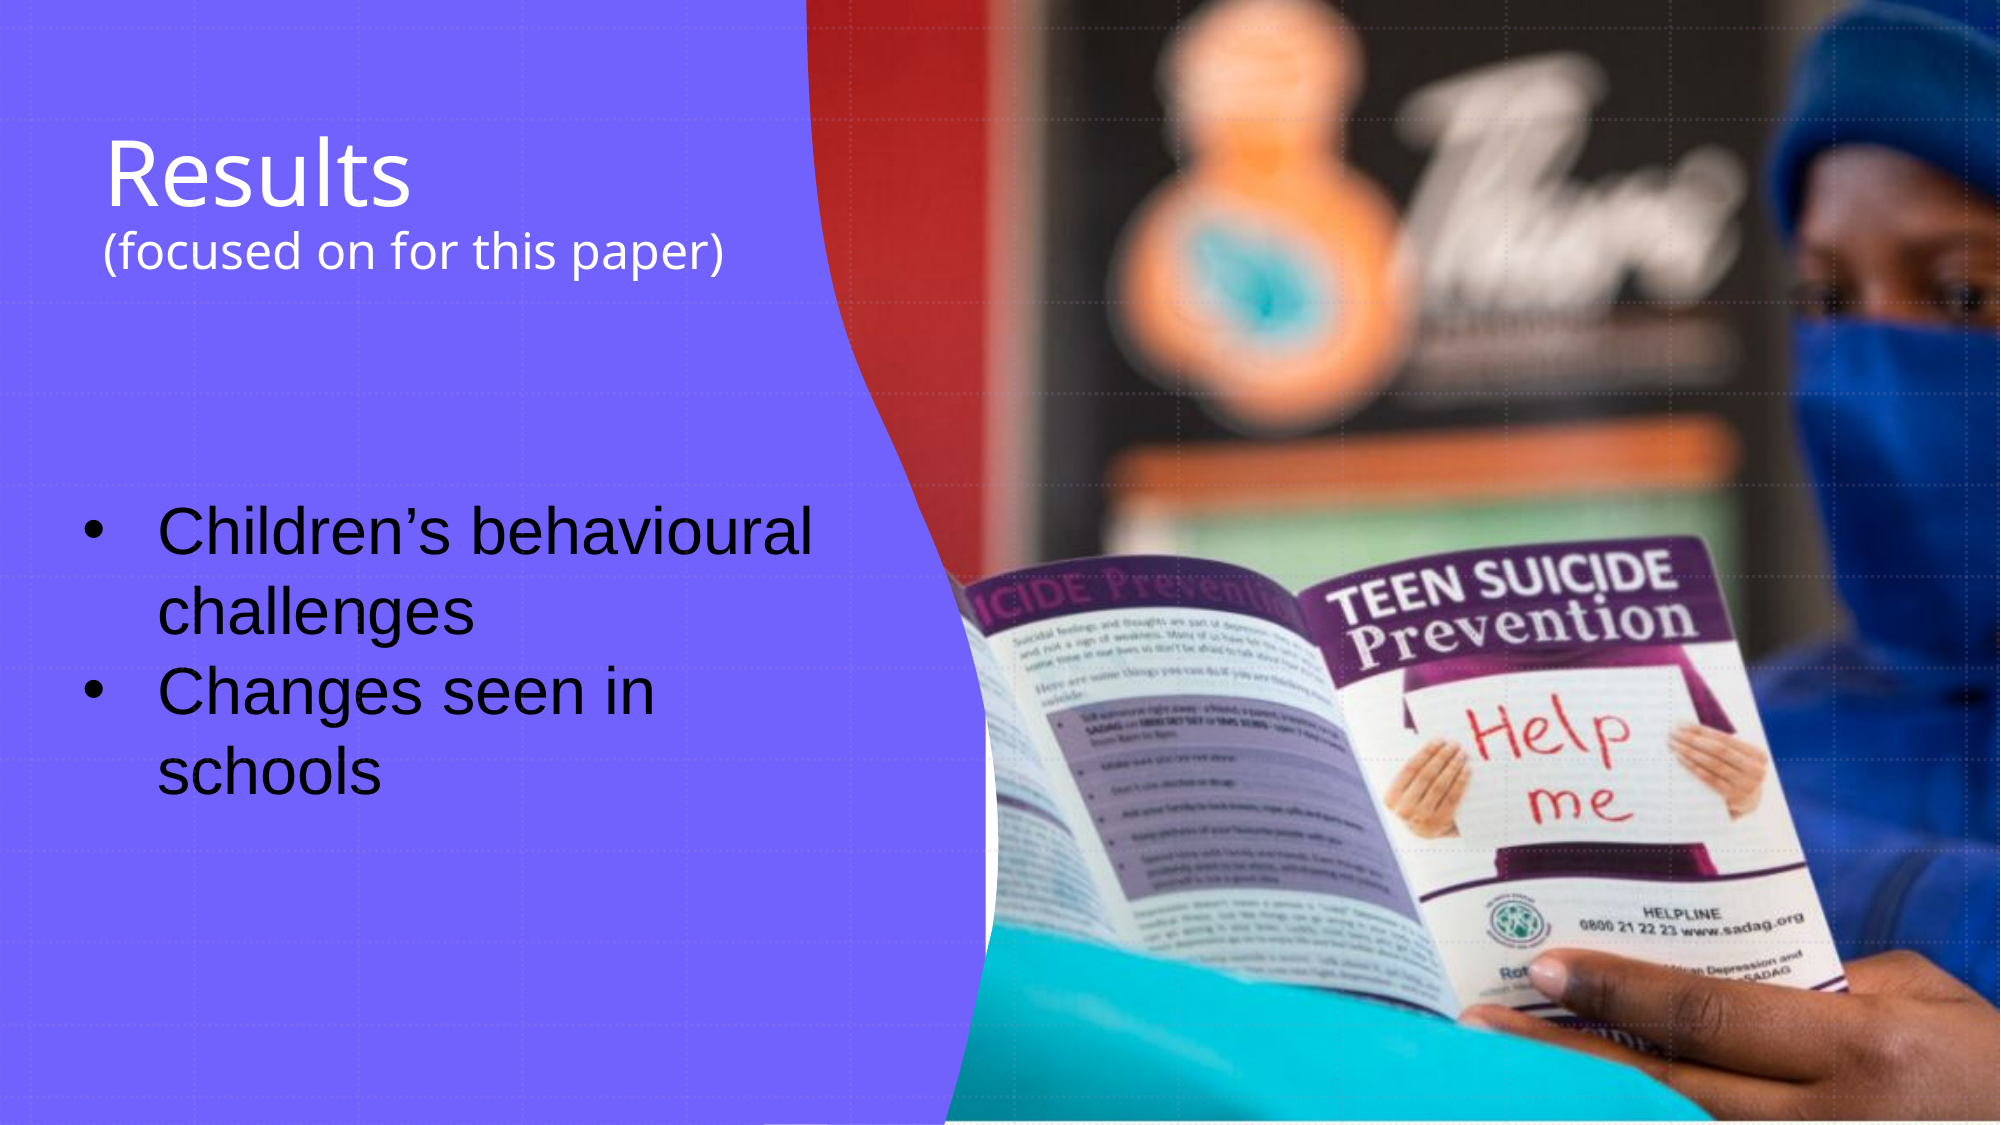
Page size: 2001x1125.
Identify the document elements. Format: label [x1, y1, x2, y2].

text_box [0, 0, 2000, 1125]
